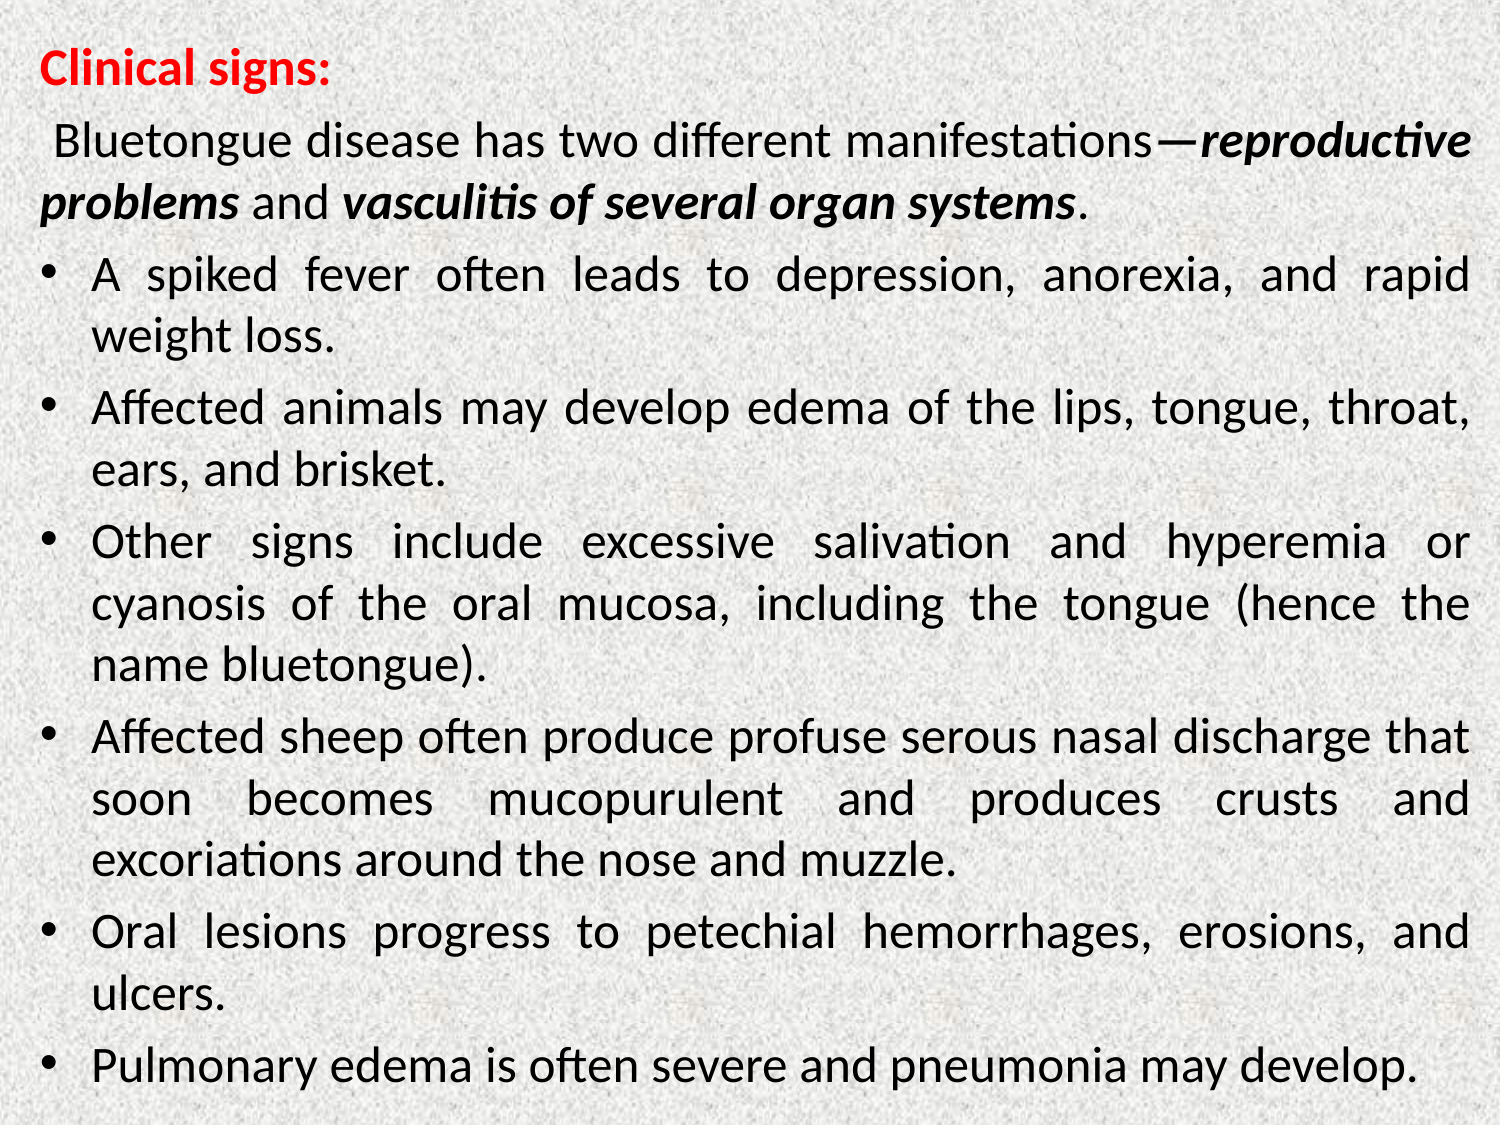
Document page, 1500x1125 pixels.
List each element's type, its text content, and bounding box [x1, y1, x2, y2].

picture [0, 0, 1500, 1125]
list Clinical signs: Bluetongue disease has two different manifestations—reproductive problems and vasculitis of several organ systems. A spiked fever often leads to depression, anorexia, and rapid weight loss. Affected animals may develop edema of the lips, tongue, throat, ears, and brisket. Other signs include excessive salivation and hyperemia or cyanosis of the oral mucosa, including the tongue (hence the name bluetongue). Affected sheep often produce profuse serous nasal discharge that soon becomes mucopurulent and produces crusts and excoriations around the nose and muzzle. Oral lesions progress to petechial hemorrhages, erosions, and ulcers. Pulmonary edema is often severe and pneumonia may develop. [24, 24, 1488, 1113]
